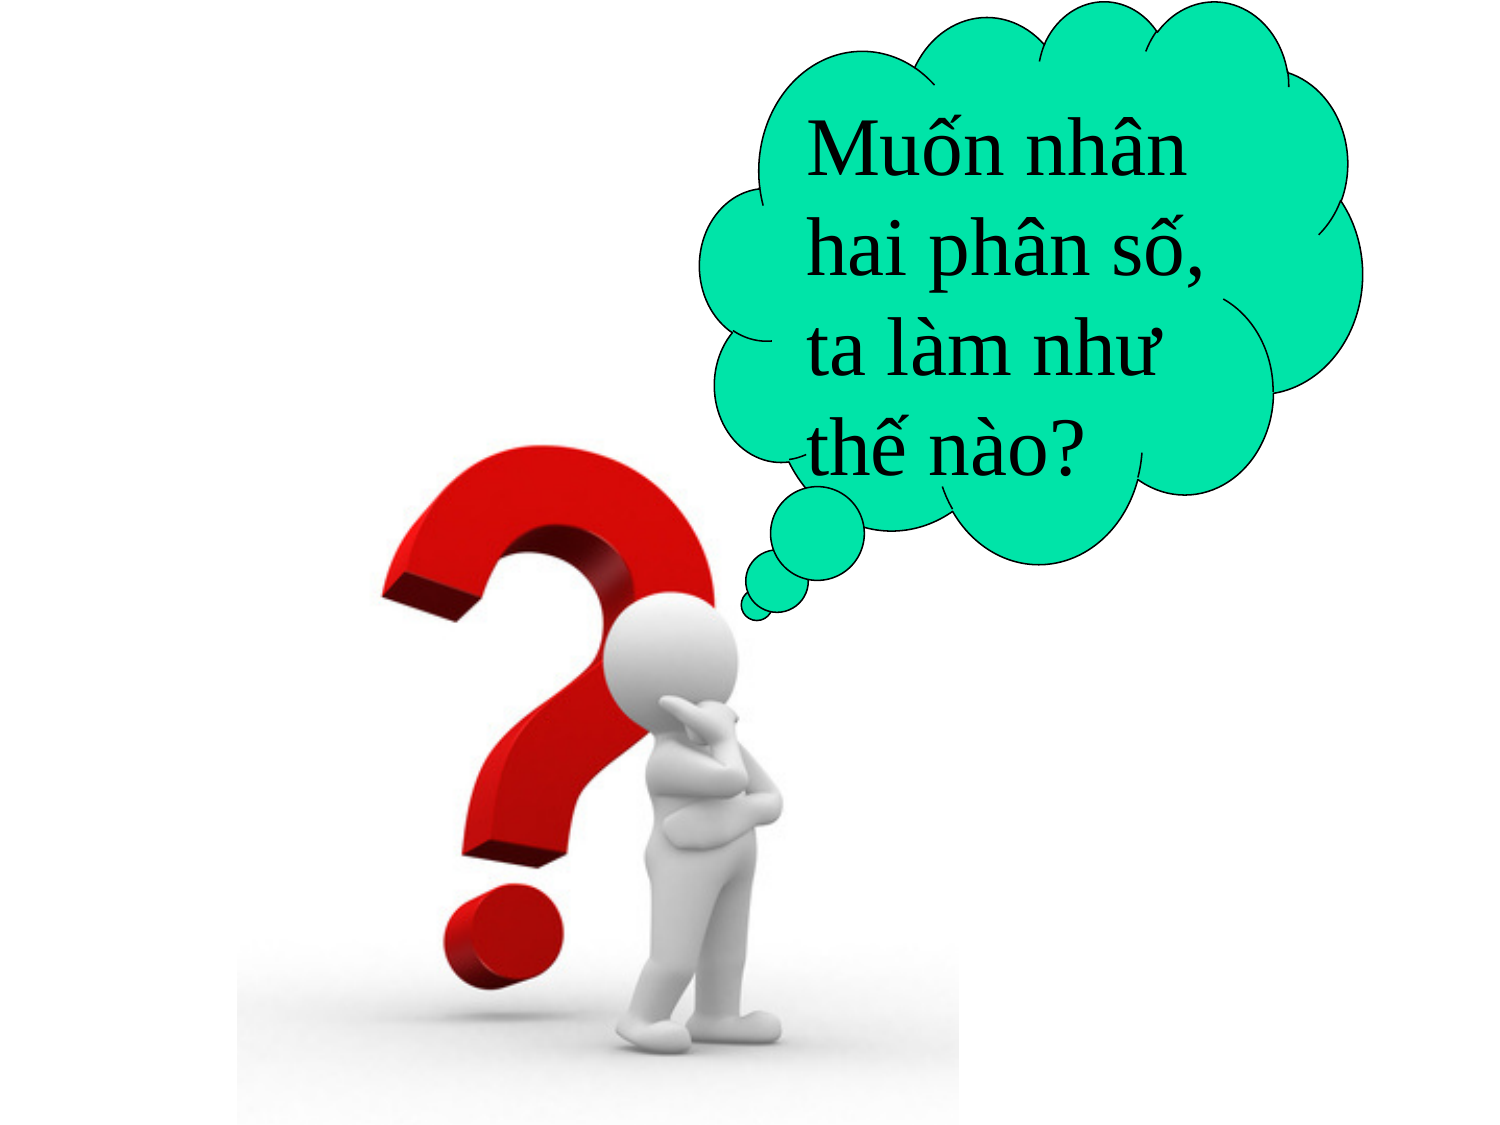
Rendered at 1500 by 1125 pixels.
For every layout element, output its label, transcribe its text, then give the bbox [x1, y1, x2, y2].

text_box Muốn nhân hai phân số, ta làm như thế nào? [699, 1, 1363, 565]
picture [237, 405, 959, 1125]
